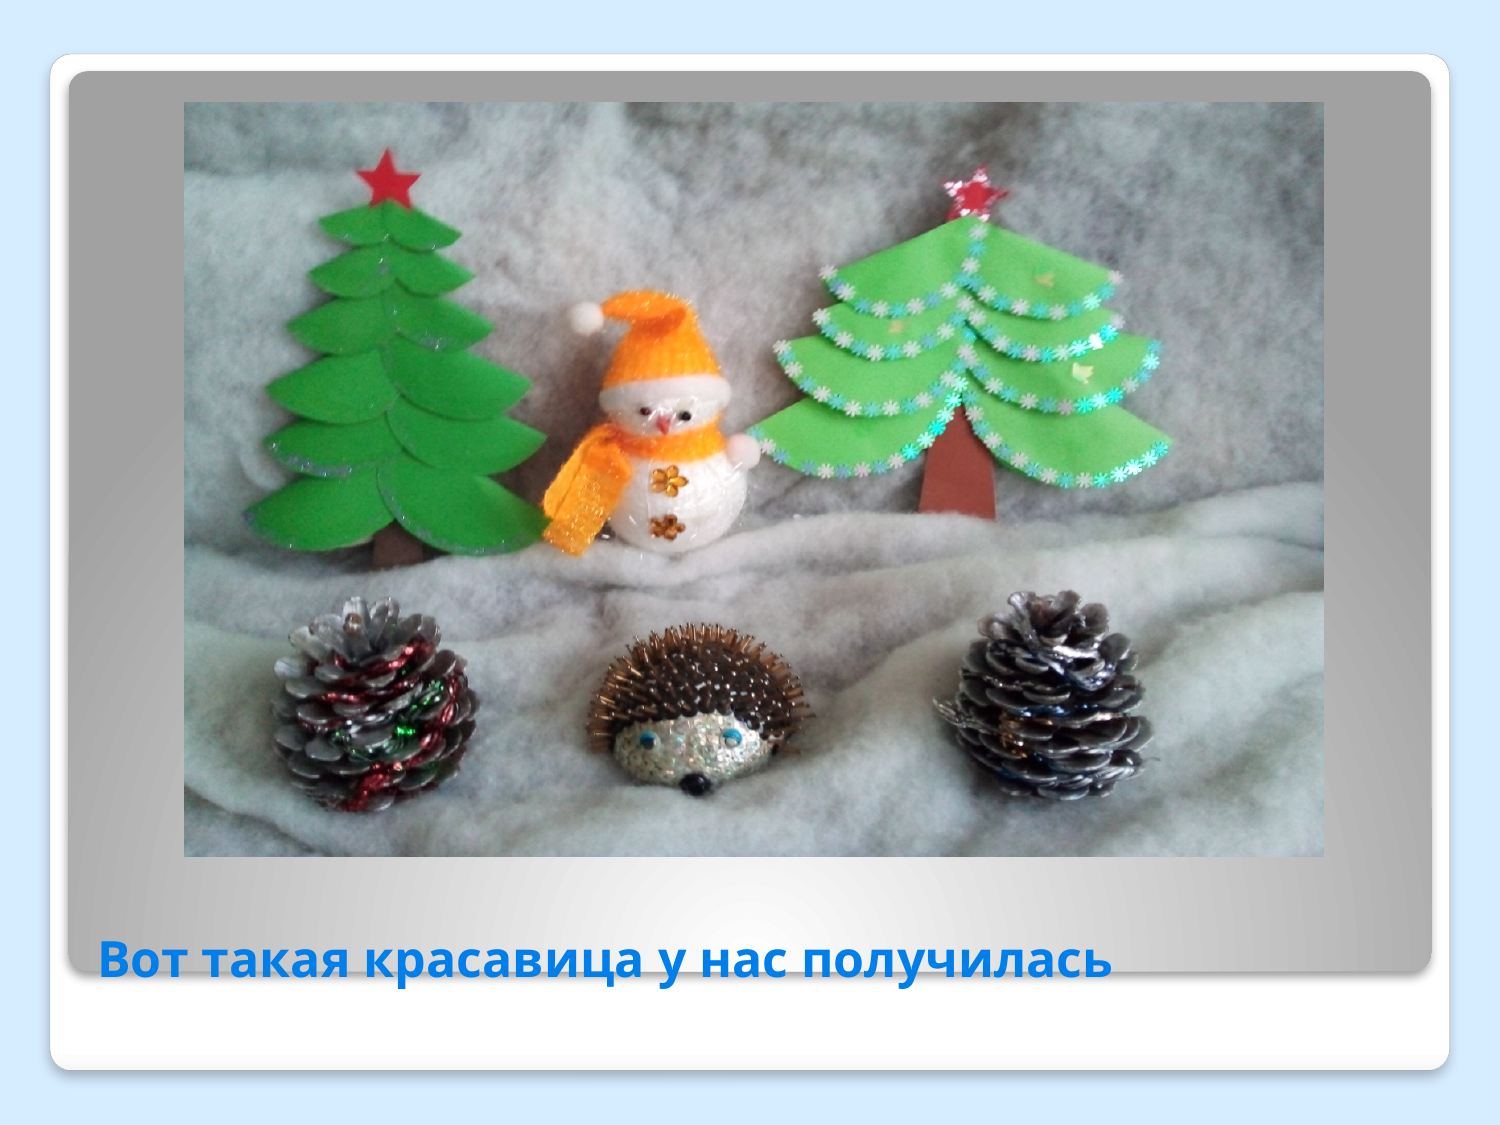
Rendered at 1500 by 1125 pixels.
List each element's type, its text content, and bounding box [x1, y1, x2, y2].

picture [183, 101, 1324, 858]
title Вот такая красавица у нас получилась [82, 822, 1425, 995]
